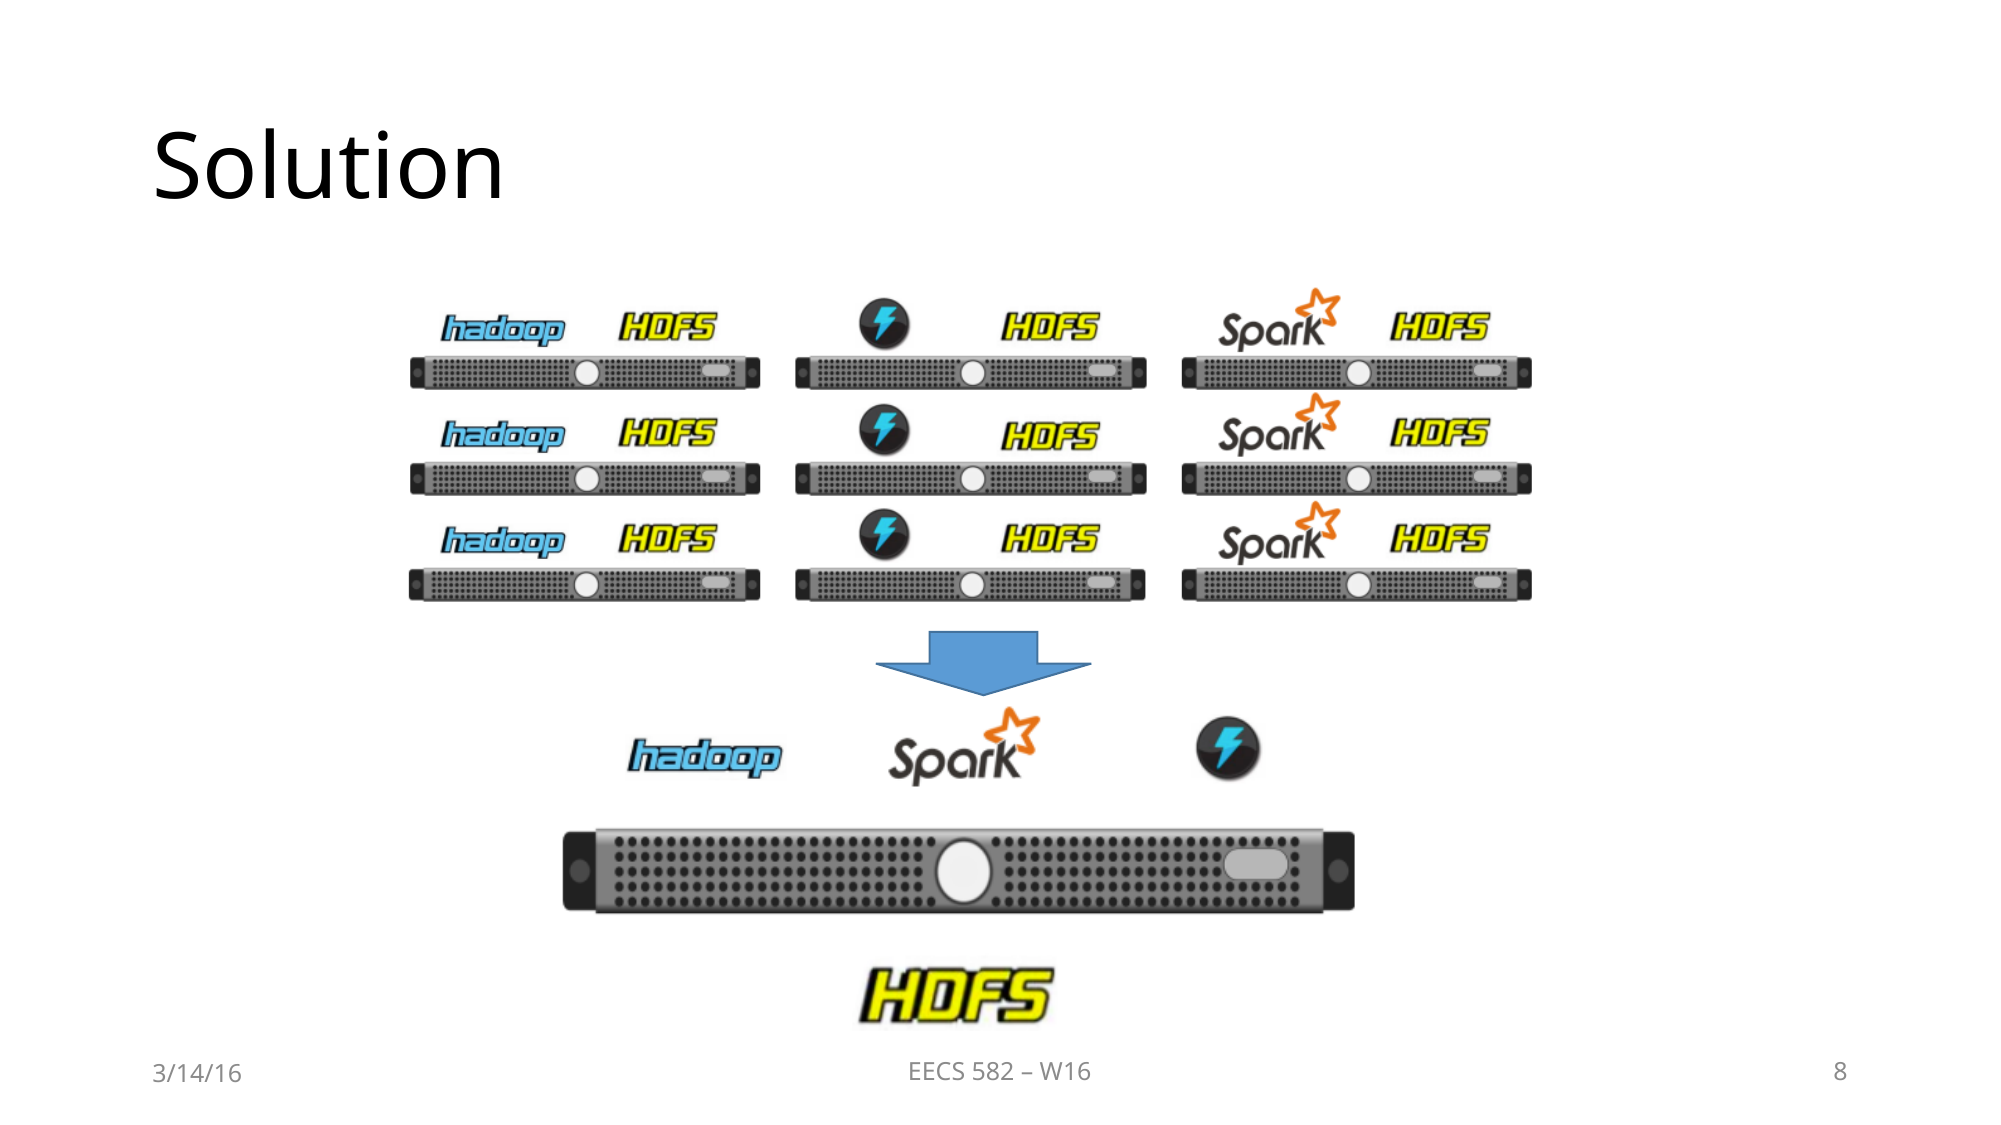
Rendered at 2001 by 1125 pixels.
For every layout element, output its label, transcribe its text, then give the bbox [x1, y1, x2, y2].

text_box [875, 630, 1092, 685]
picture [535, 685, 1369, 1031]
picture [399, 279, 1537, 617]
slide_number 8 [1412, 1042, 1863, 1103]
footer EECS 582 – W16 [662, 1042, 1338, 1103]
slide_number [137, 1042, 588, 1103]
title Solution [137, 59, 1863, 278]
